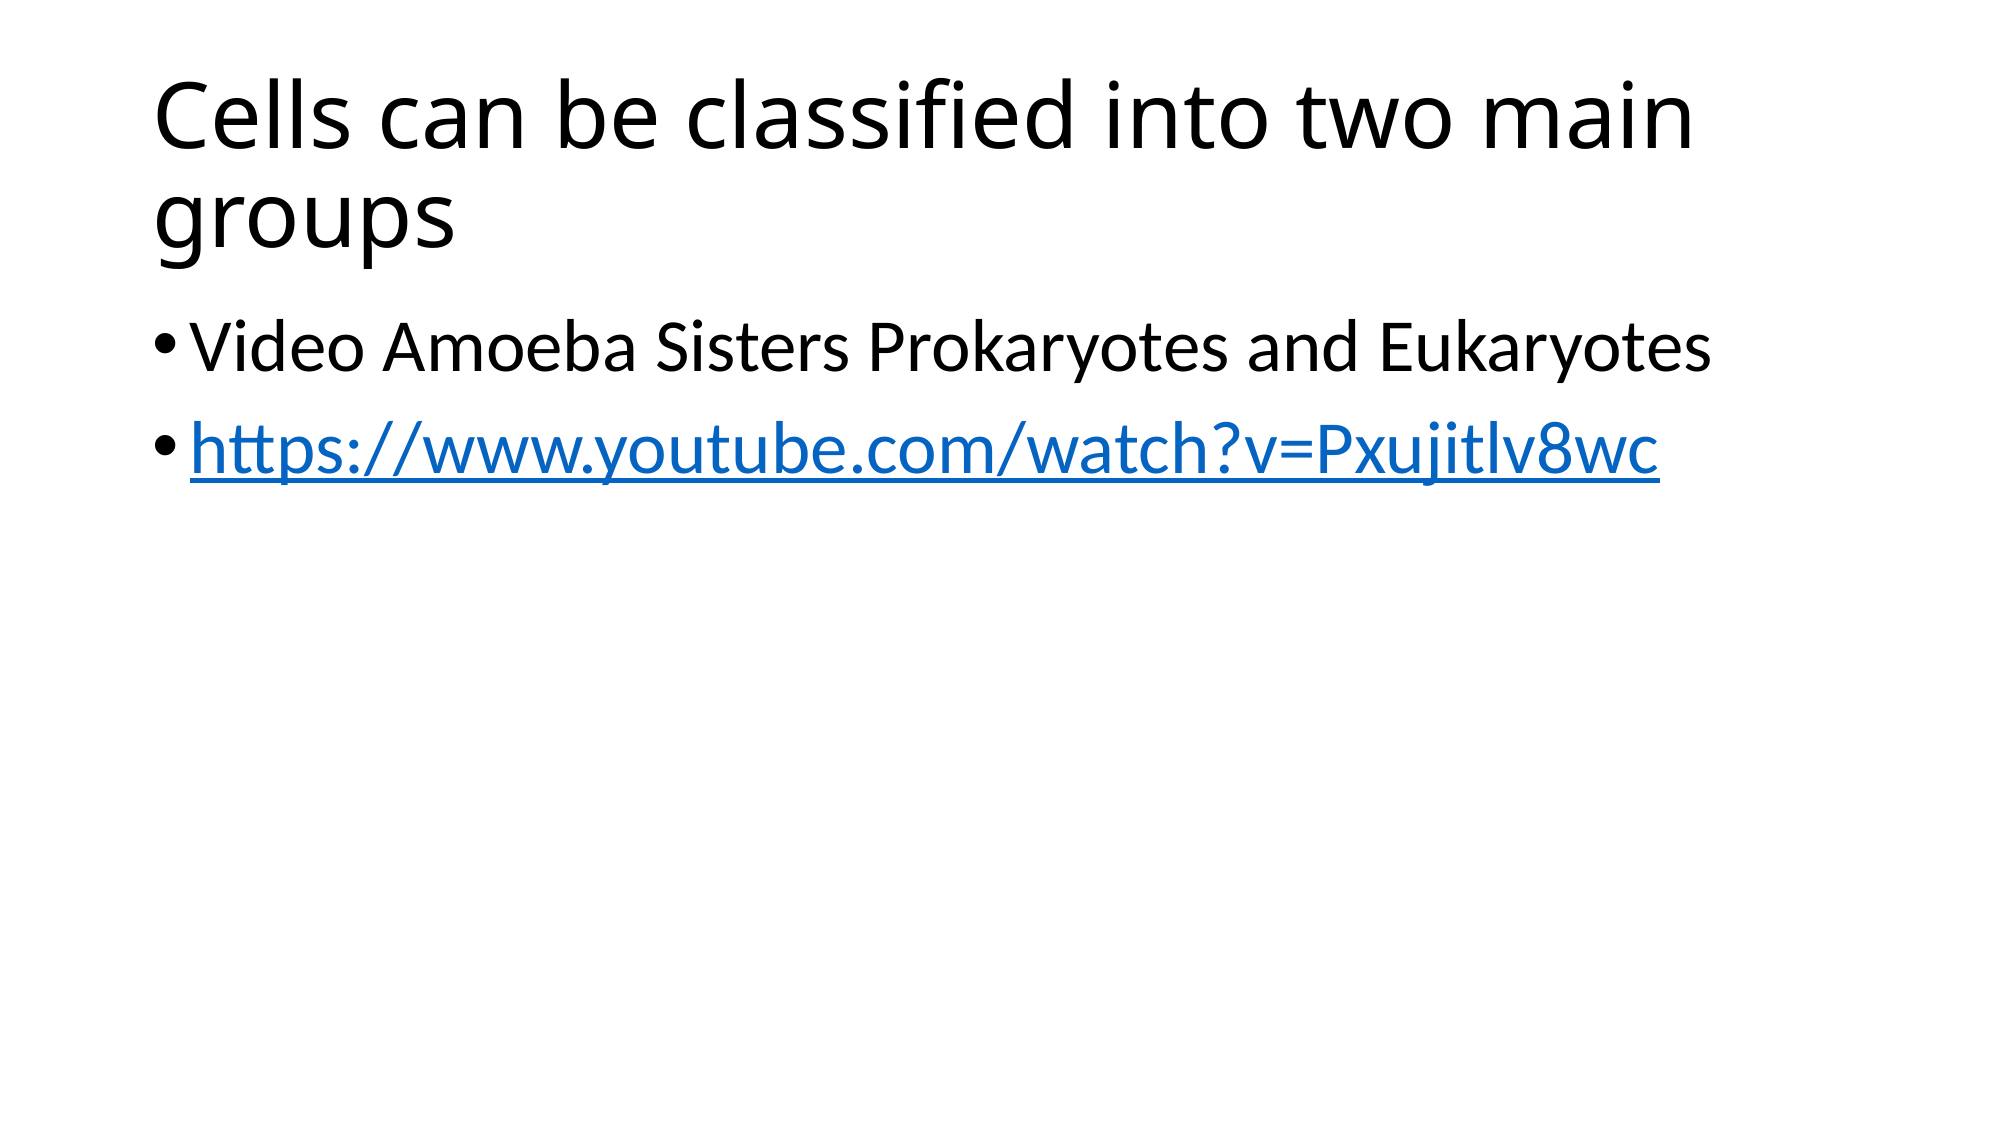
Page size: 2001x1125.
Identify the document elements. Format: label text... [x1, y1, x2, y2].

title Cells can be classified into two main groups [137, 59, 1863, 278]
list Video Amoeba Sisters Prokaryotes and Eukaryotes https://www.youtube.com/watch?v=Pxujitlv8wc [137, 299, 1863, 1014]
